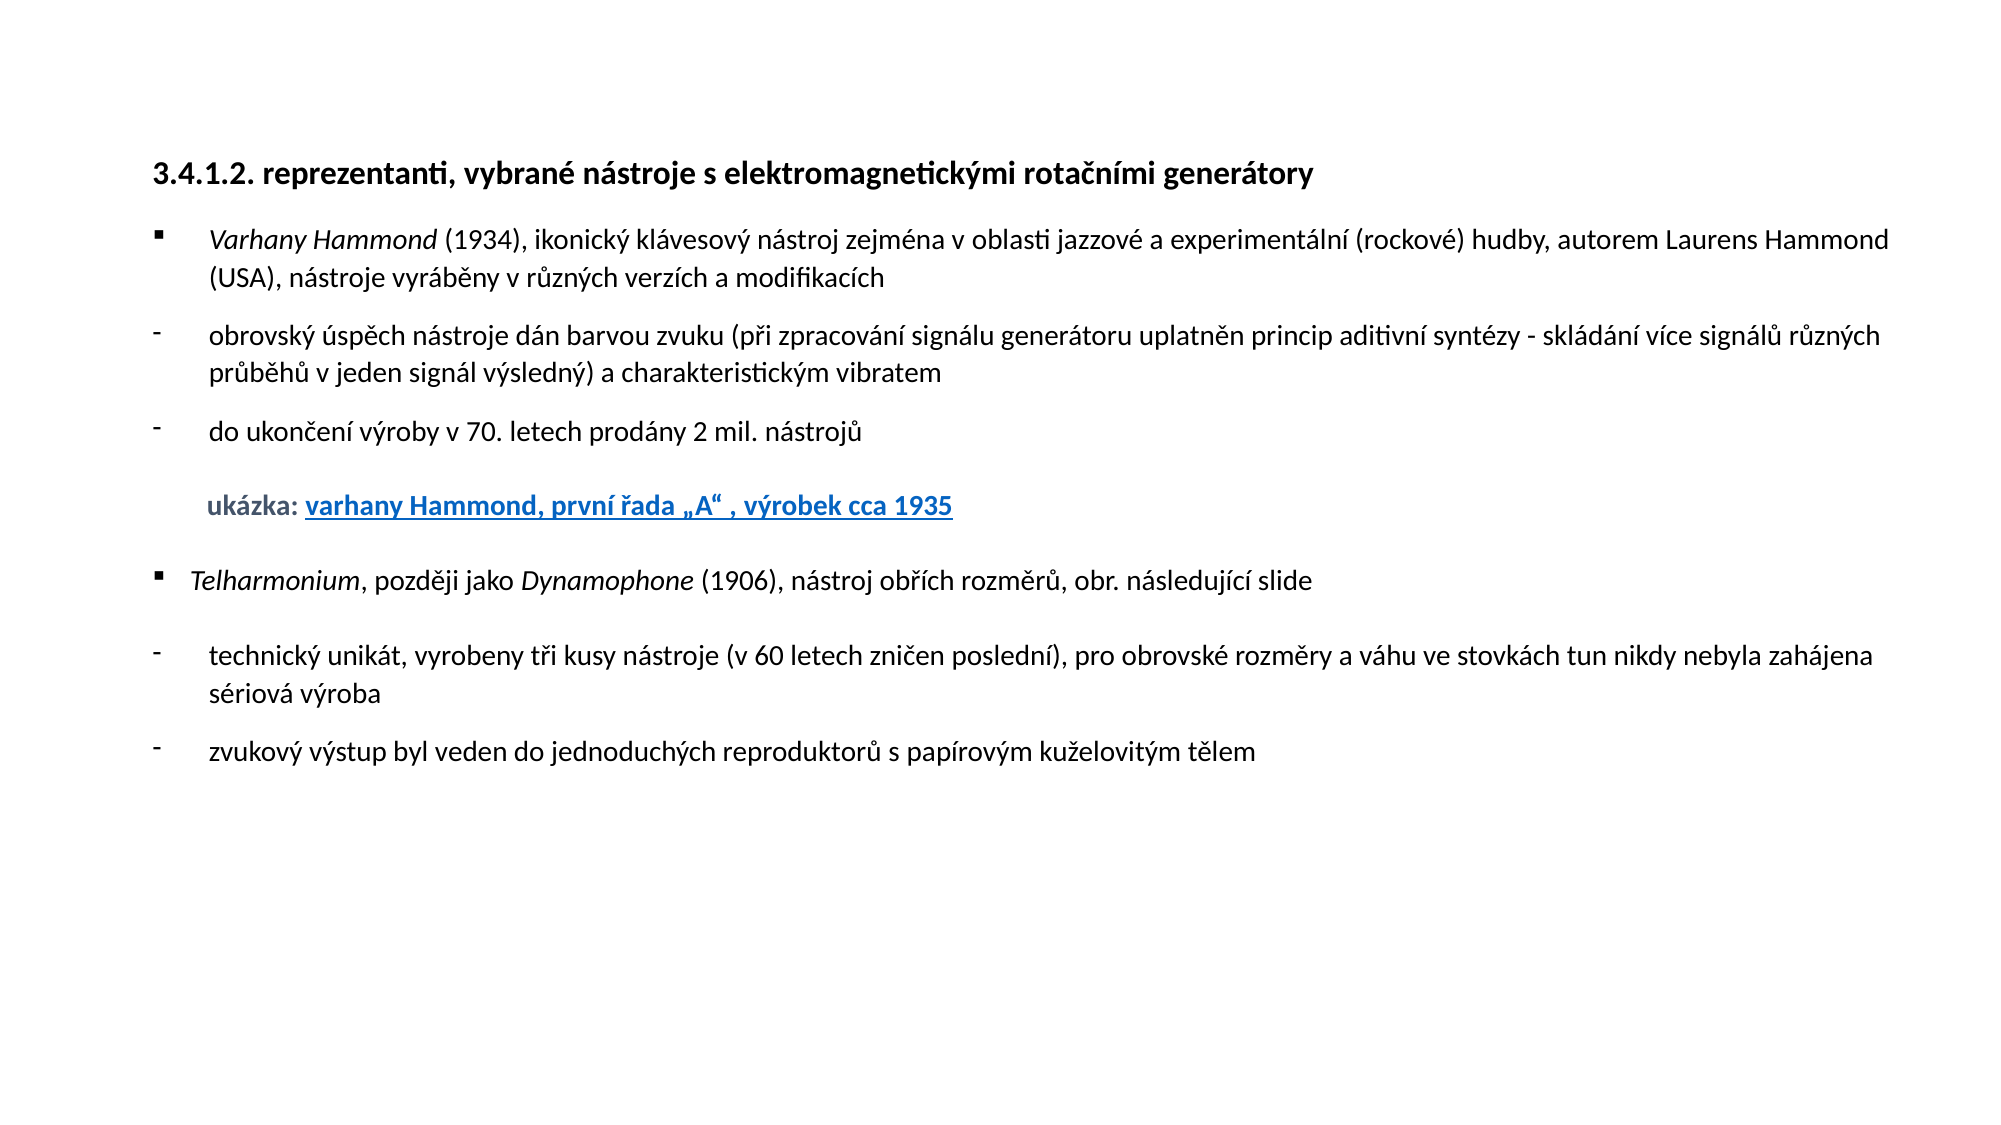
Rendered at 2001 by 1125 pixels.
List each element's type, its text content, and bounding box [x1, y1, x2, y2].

title 3.4.1.2. reprezentanti, vybrané nástroje s elektromagnetickými rotačními generátory [137, 59, 1863, 210]
list Varhany Hammond (1934), ikonický klávesový nástroj zejména v oblasti jazzové a experimentální (rockové) hudby, autorem Laurens Hammond (USA), nástroje vyráběny v různých verzích a modifikacích obrovský úspěch nástroje dán barvou zvuku (při zpracování signálu generátoru uplatněn princip aditivní syntézy - skládání více signálů různých průběhů v jeden signál výsledný) a charakteristickým vibratem do ukončení výroby v 70. letech prodány 2 mil. nástrojů ukázka: varhany Hammond, první řada „A“ , výrobek cca 1935 Telharmonium, později jako Dynamophone (1906), nástroj obřích rozměrů, obr. následující slide technický unikát, vyrobeny tři kusy nástroje (v 60 letech zničen poslední), pro obrovské rozměry a váhu ve stovkách tun nikdy nebyla zahájena sériová výroba zvukový výstup byl veden do jednoduchých reproduktorů s papírovým kuželovitým tělem [137, 210, 1913, 1014]
